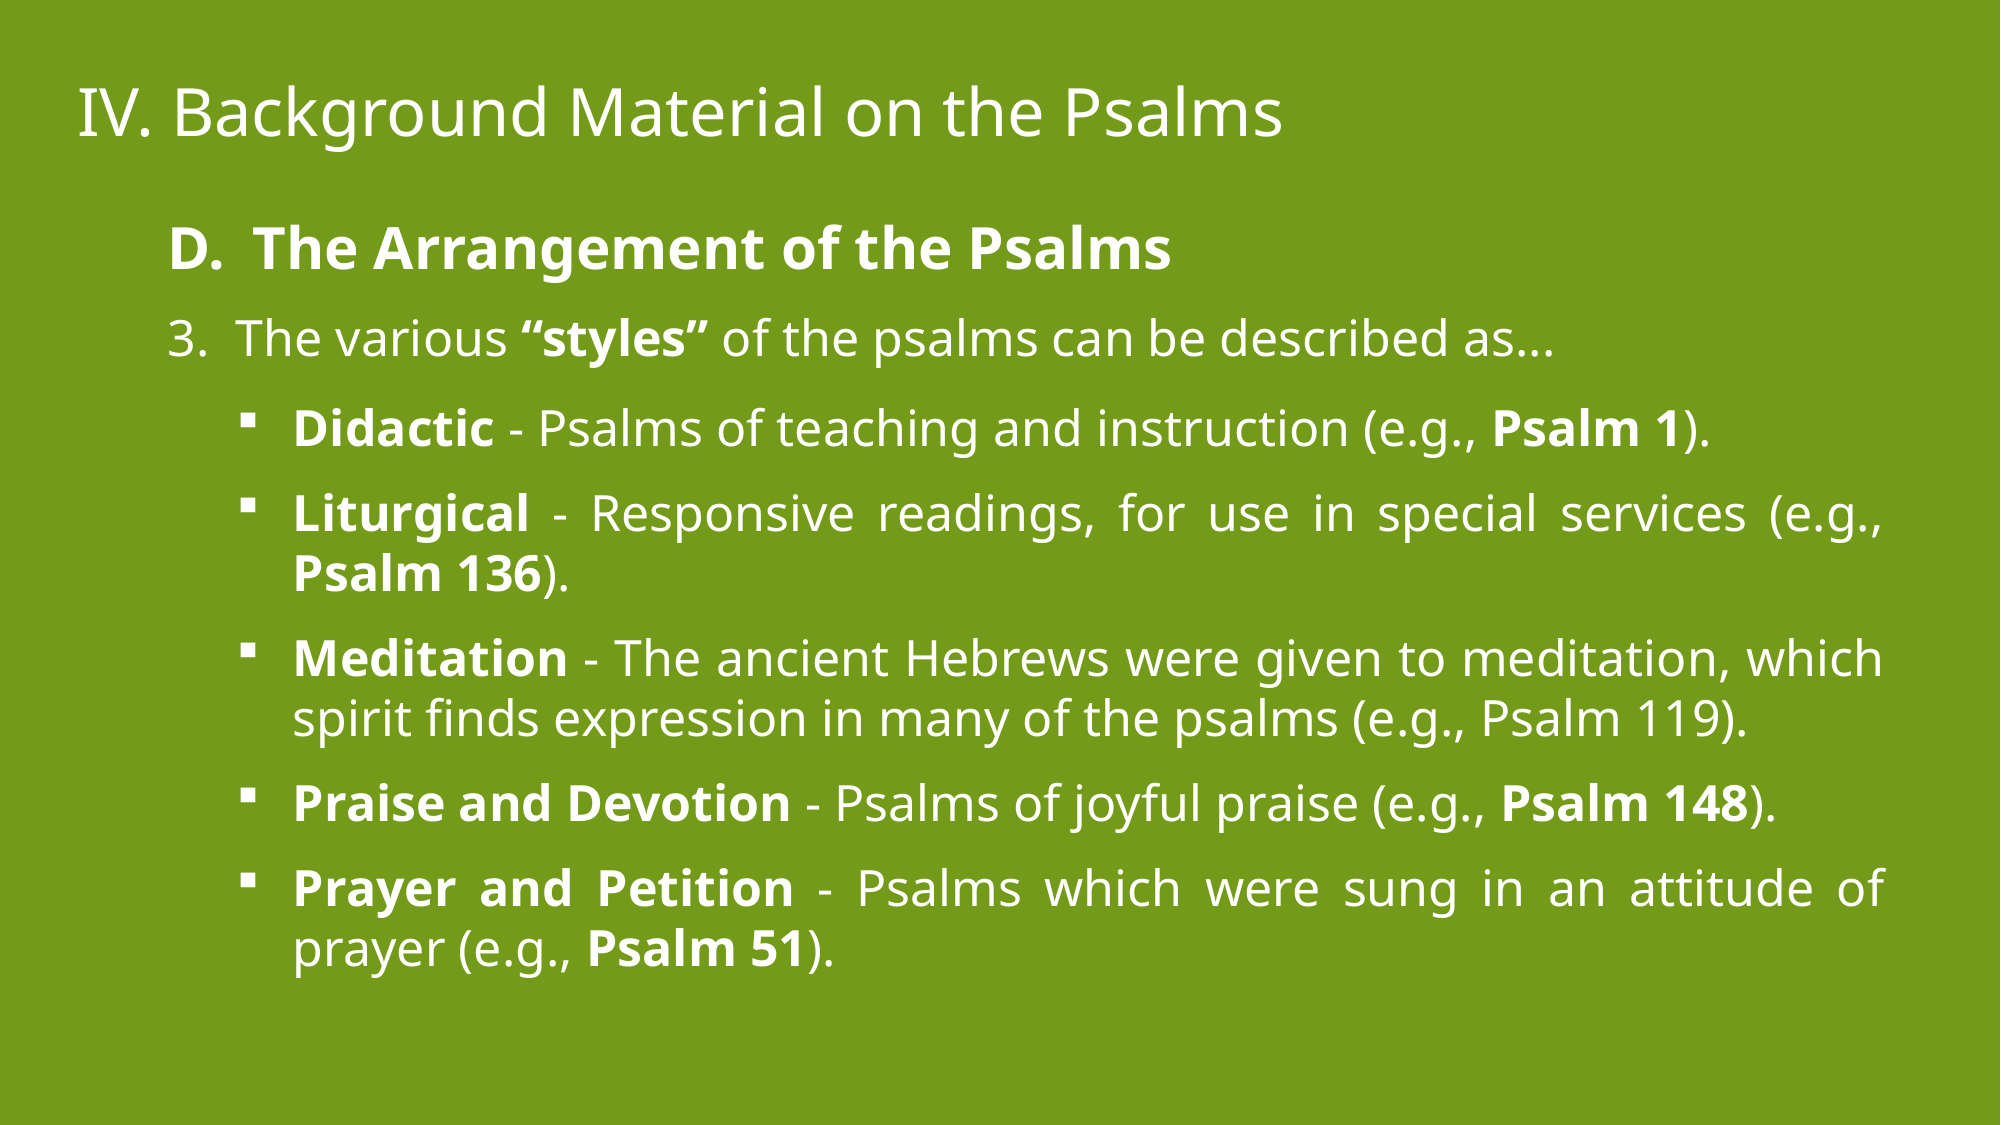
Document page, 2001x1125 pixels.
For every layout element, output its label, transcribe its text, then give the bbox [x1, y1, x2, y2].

text_box Background Material on the Psalms [62, 62, 1663, 158]
text_box Didactic - Psalms of teaching and instruction (e.g., Psalm 1). Liturgical - Responsive readings, for use in special services (e.g., Psalm 136). Meditation - The ancient Hebrews were given to meditation, which spirit finds expression in many of the psalms (e.g., Psalm 119). Praise and Devotion - Psalms of joyful praise (e.g., Psalm 148). Prayer and Petition - Psalms which were sung in an attitude of prayer (e.g., Psalm 51). [221, 389, 1900, 985]
text_box The Arrangement of the Psalms 3. The various “styles” of the psalms can be described as... [153, 203, 1725, 374]
